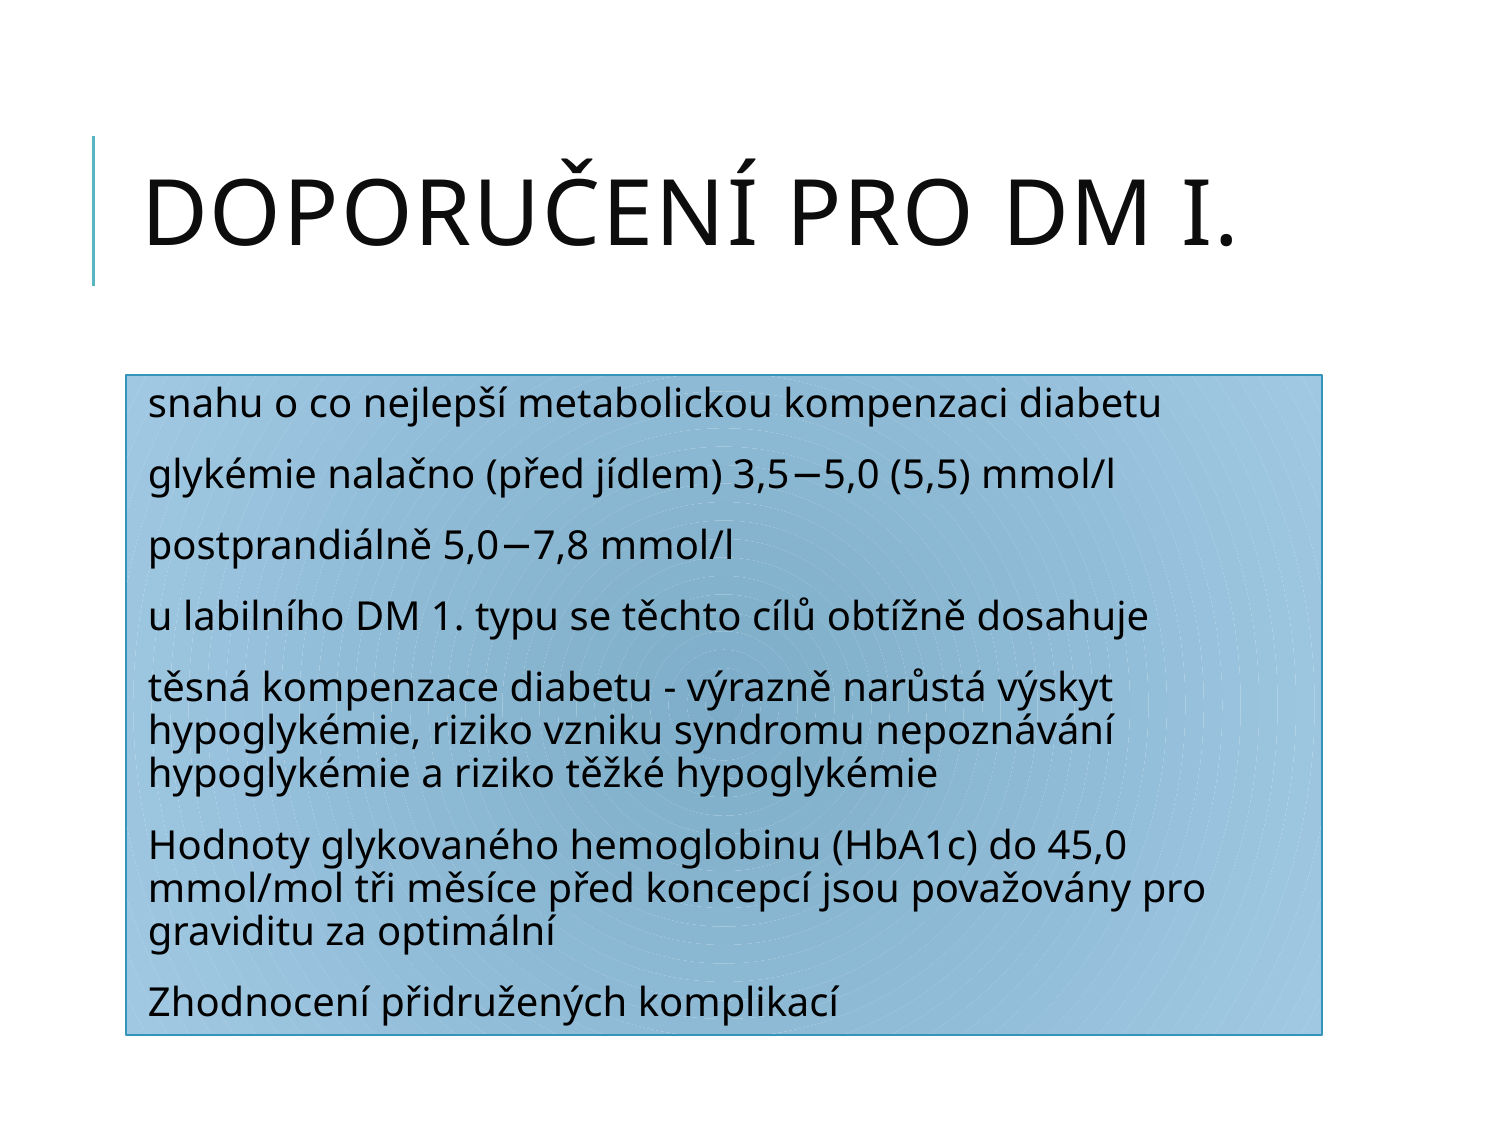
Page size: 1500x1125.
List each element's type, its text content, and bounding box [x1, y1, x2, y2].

list snahu o co nejlepší metabolickou kompenzaci diabetu glykémie nalačno (před jídlem) 3,5−5,0 (5,5) mmol/l postprandiálně 5,0−7,8 mmol/l u labilního DM 1. typu se těchto cílů obtížně dosahuje těsná kompenzace diabetu - výrazně narůstá výskyt hypoglykémie, riziko vzniku syndromu nepoznávání hypoglykémie a riziko těžké hypoglykémie Hodnoty glykovaného hemoglobinu (HbA1c) do 45,0 mmol/mol tři měsíce před koncepcí jsou považovány pro graviditu za optimální Zhodnocení přidružených komplikací [125, 374, 1323, 1036]
title Doporučení pro DM I. [126, 96, 1322, 342]
